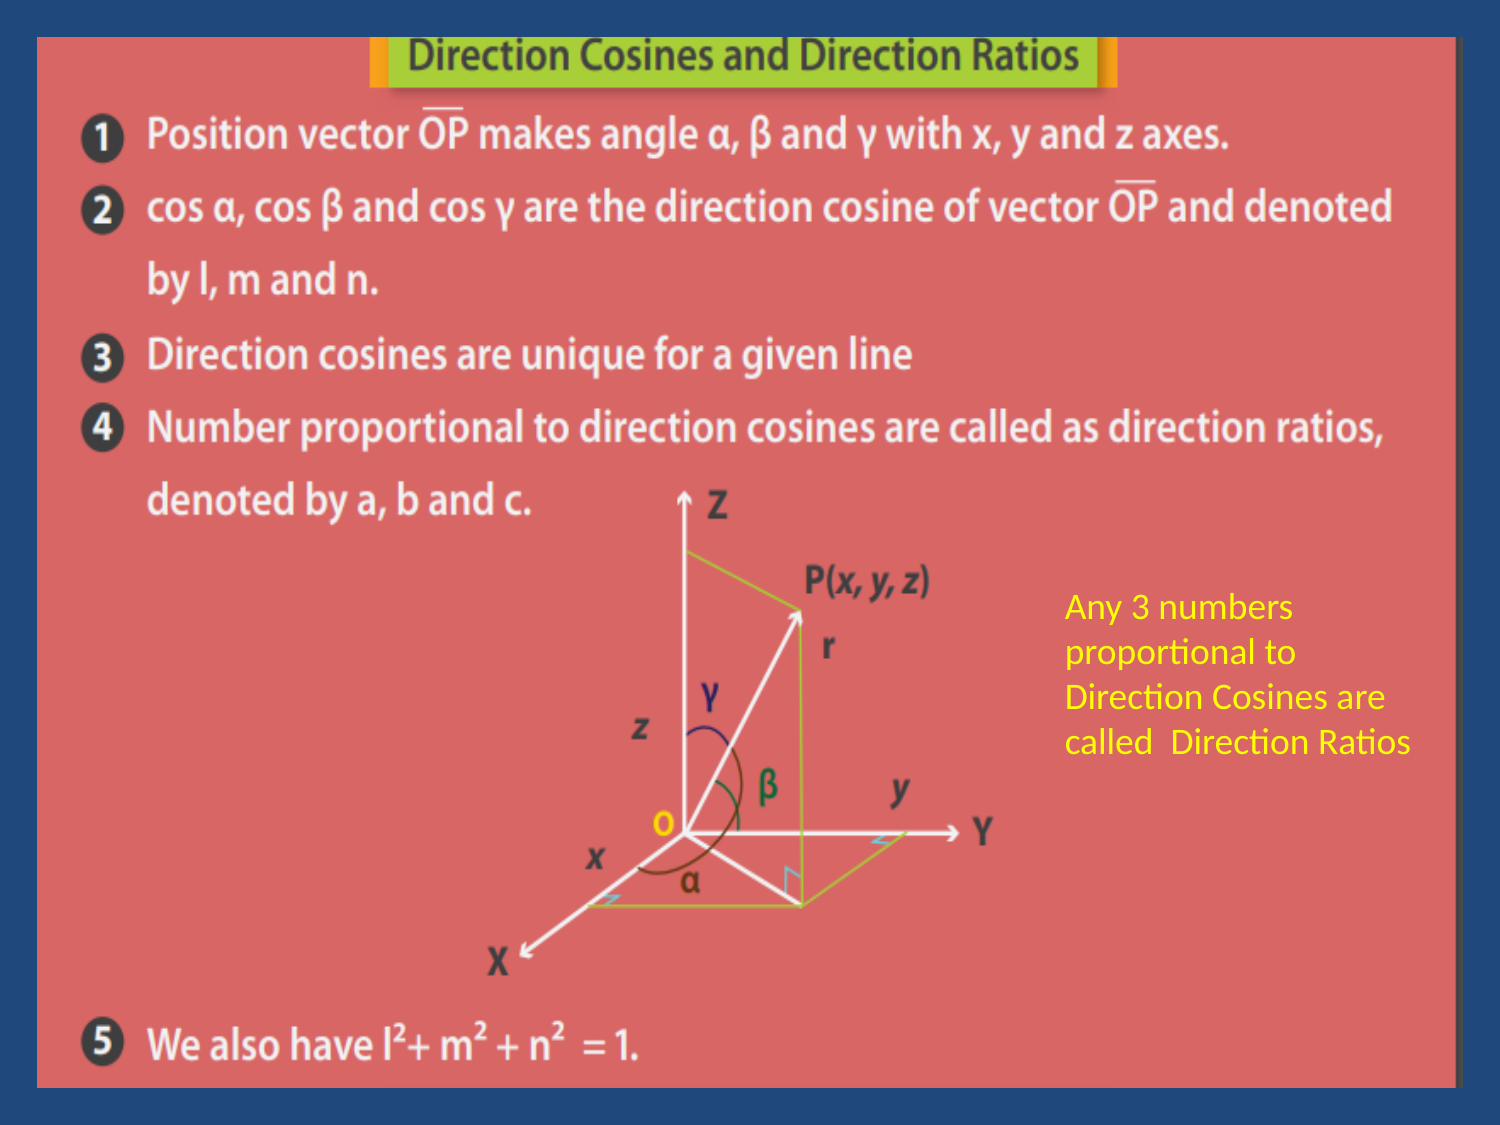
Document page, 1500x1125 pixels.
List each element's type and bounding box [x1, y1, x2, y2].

list [37, 37, 1463, 1088]
